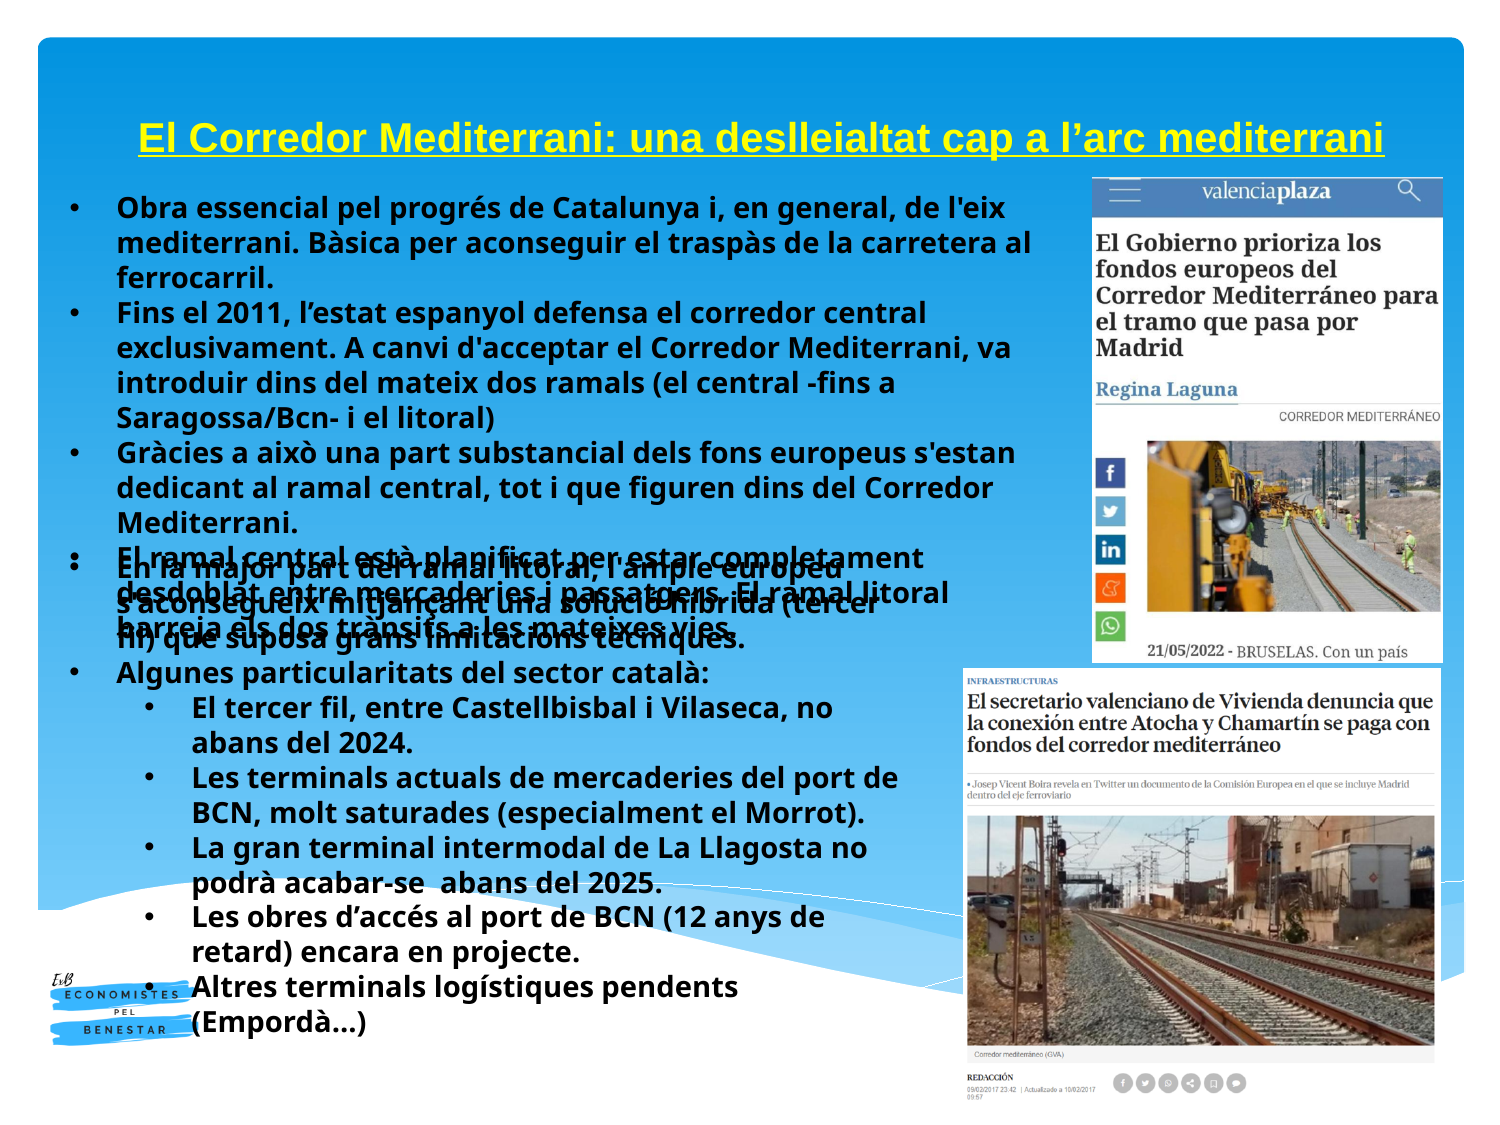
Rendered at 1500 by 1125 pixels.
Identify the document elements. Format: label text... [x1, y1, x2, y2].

picture [1092, 176, 1443, 663]
text_box En la major part del ramal litoral, l'ample europeu s'aconsegueix mitjançant una solució híbrida (tercer fil) que suposa grans limitacions tècniques. Algunes particularitats del sector català: El tercer fil, entre Castellbisbal i Vilaseca, no abans del 2024. Les terminals actuals de mercaderies del port de BCN, molt saturades (especialment el Morrot). La gran terminal intermodal de La Llagosta no podrà acabar-se abans del 2025. Les obres d’accés al port de BCN (12 anys de retard) encara en projecte. Altres terminals logístiques pendents (Empordà...) [54, 541, 924, 1046]
picture [962, 668, 1441, 1104]
text_box Obra essencial pel progrés de Catalunya i, en general, de l'eix mediterrani. Bàsica per aconseguir el traspàs de la carretera al ferrocarril. Fins el 2011, l’estat espanyol defensa el corredor central exclusivament. A canvi d'acceptar el Corredor Mediterrani, va introduir dins del mateix dos ramals (el central -fins a Saragossa/Bcn- i el litoral) Gràcies a això una part substancial dels fons europeus s'estan dedicant al ramal central, tot i que figuren dins del Corredor Mediterrani. El ramal central està planificat per estar completament desdoblat entre mercaderies i passatgers. El ramal litoral barreja els dos trànsits a les mateixes vies. [54, 182, 1066, 652]
text_box El Corredor Mediterrani: una deslleialtat cap a l’arc mediterrani [58, 94, 1465, 178]
picture [17, 910, 231, 1124]
